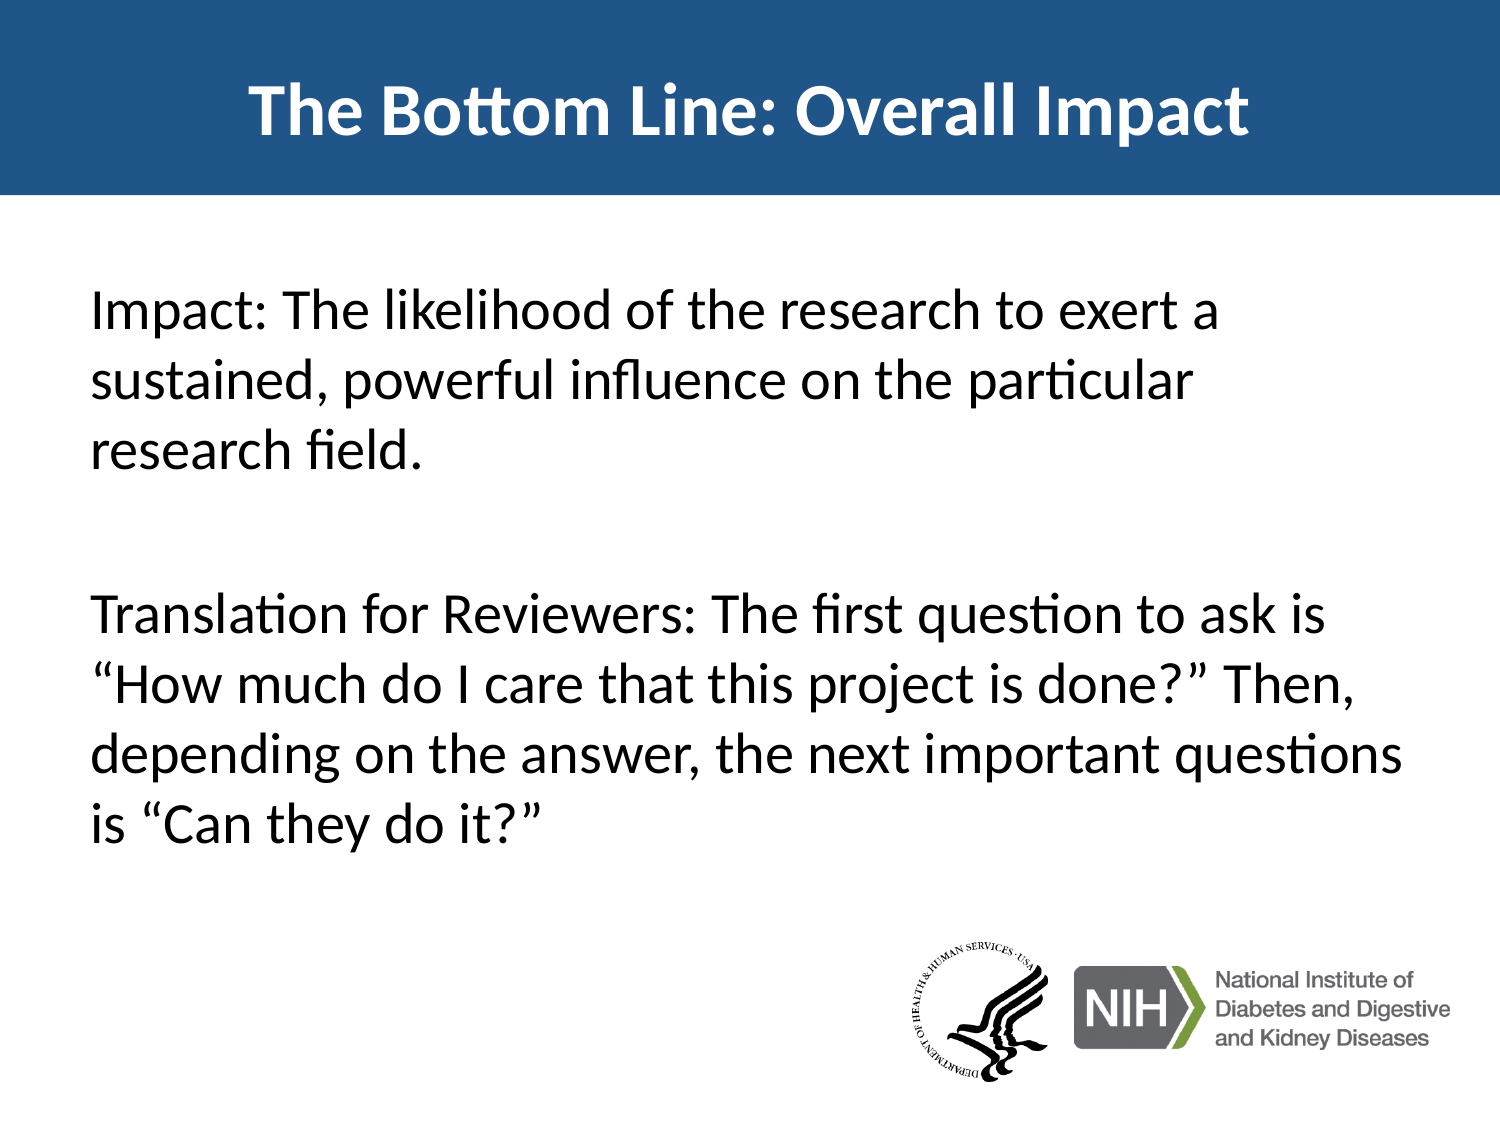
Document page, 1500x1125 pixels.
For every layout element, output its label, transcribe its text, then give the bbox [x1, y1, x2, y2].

title The Bottom Line: Overall Impact [75, 29, 1425, 180]
picture [1074, 966, 1450, 1050]
list Impact: The likelihood of the research to exert a sustained, powerful influence on the particular research field. Translation for Reviewers: The first question to ask is “How much do I care that this project is done?” Then, depending on the answer, the next important questions is “Can they do it?” [75, 263, 1425, 1007]
picture [912, 1007, 1048, 1082]
